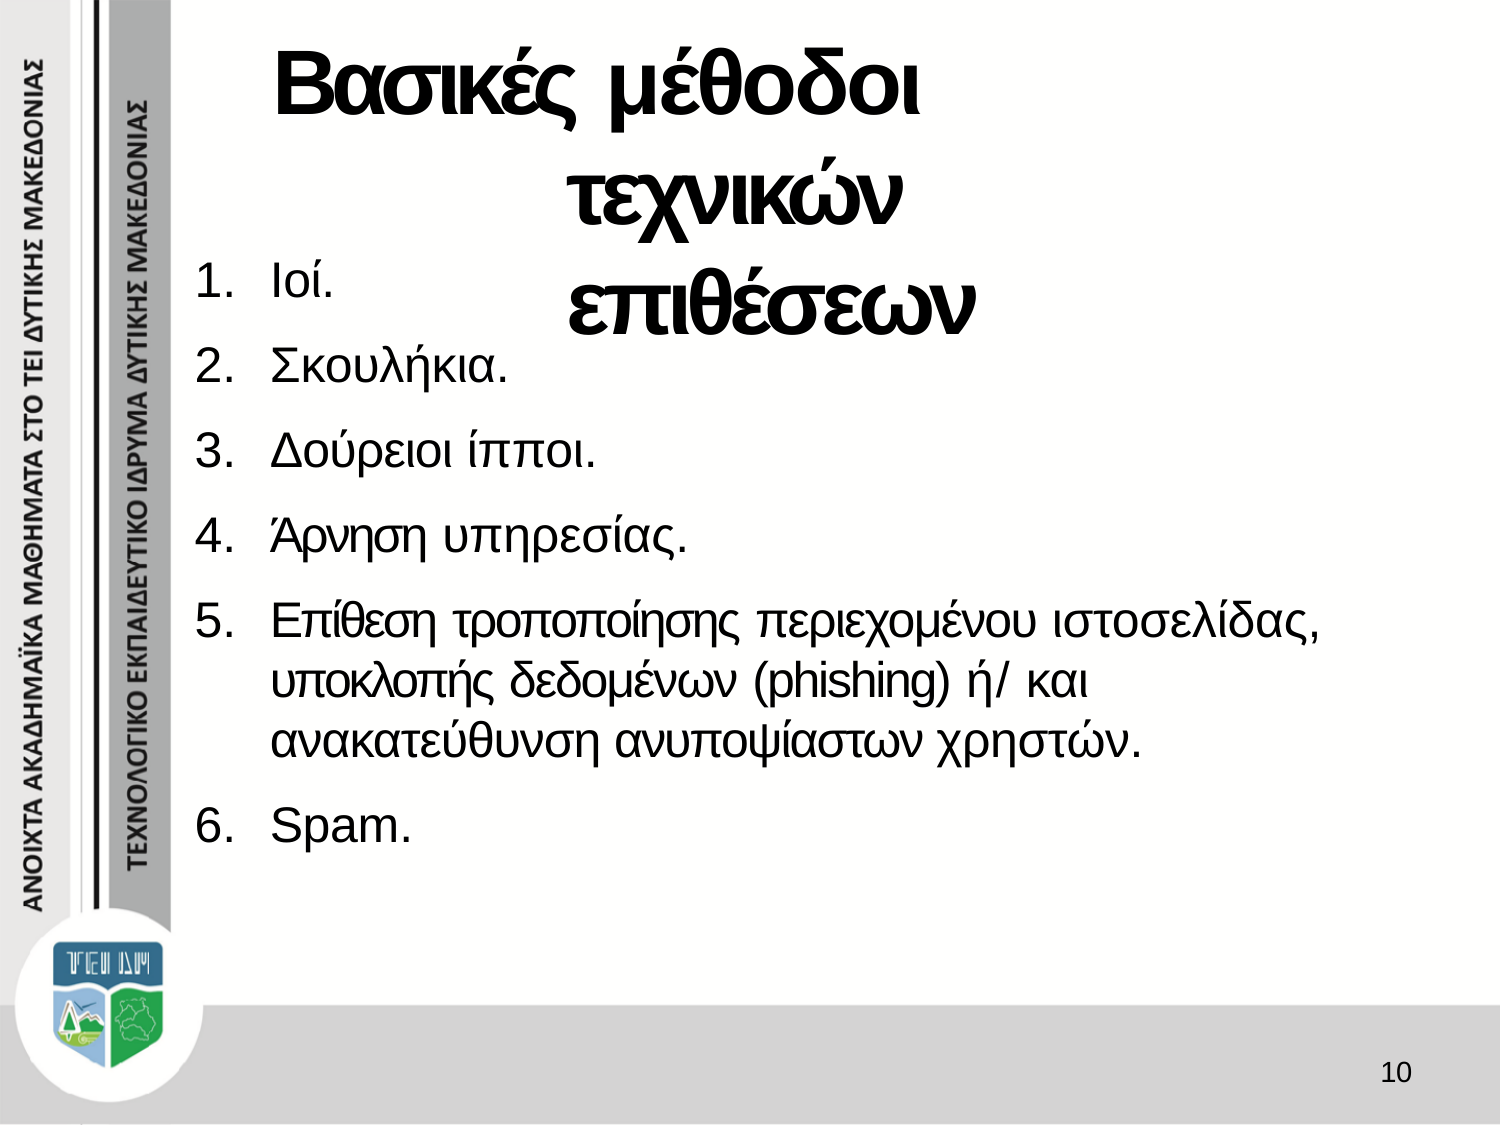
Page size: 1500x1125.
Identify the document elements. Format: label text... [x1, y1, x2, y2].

title Βασικές μέθοδοι τεχνικών επιθέσεων [270, 20, 1276, 220]
text_box Ιοί. Σκουλήκια. Δούρειοι ίπποι. Άρνηση υπηρεσίας. Επίθεση τροποποίησης περιεχομένου ιστοσελίδας, υποκλοπής δεδομένων (phishing) ή/ και ανακατεύθυνση ανυποψίαστων χρηστών. Spam. [192, 220, 1424, 853]
picture [0, 0, 1500, 1125]
slide_number 10 [1374, 1058, 1419, 1125]
